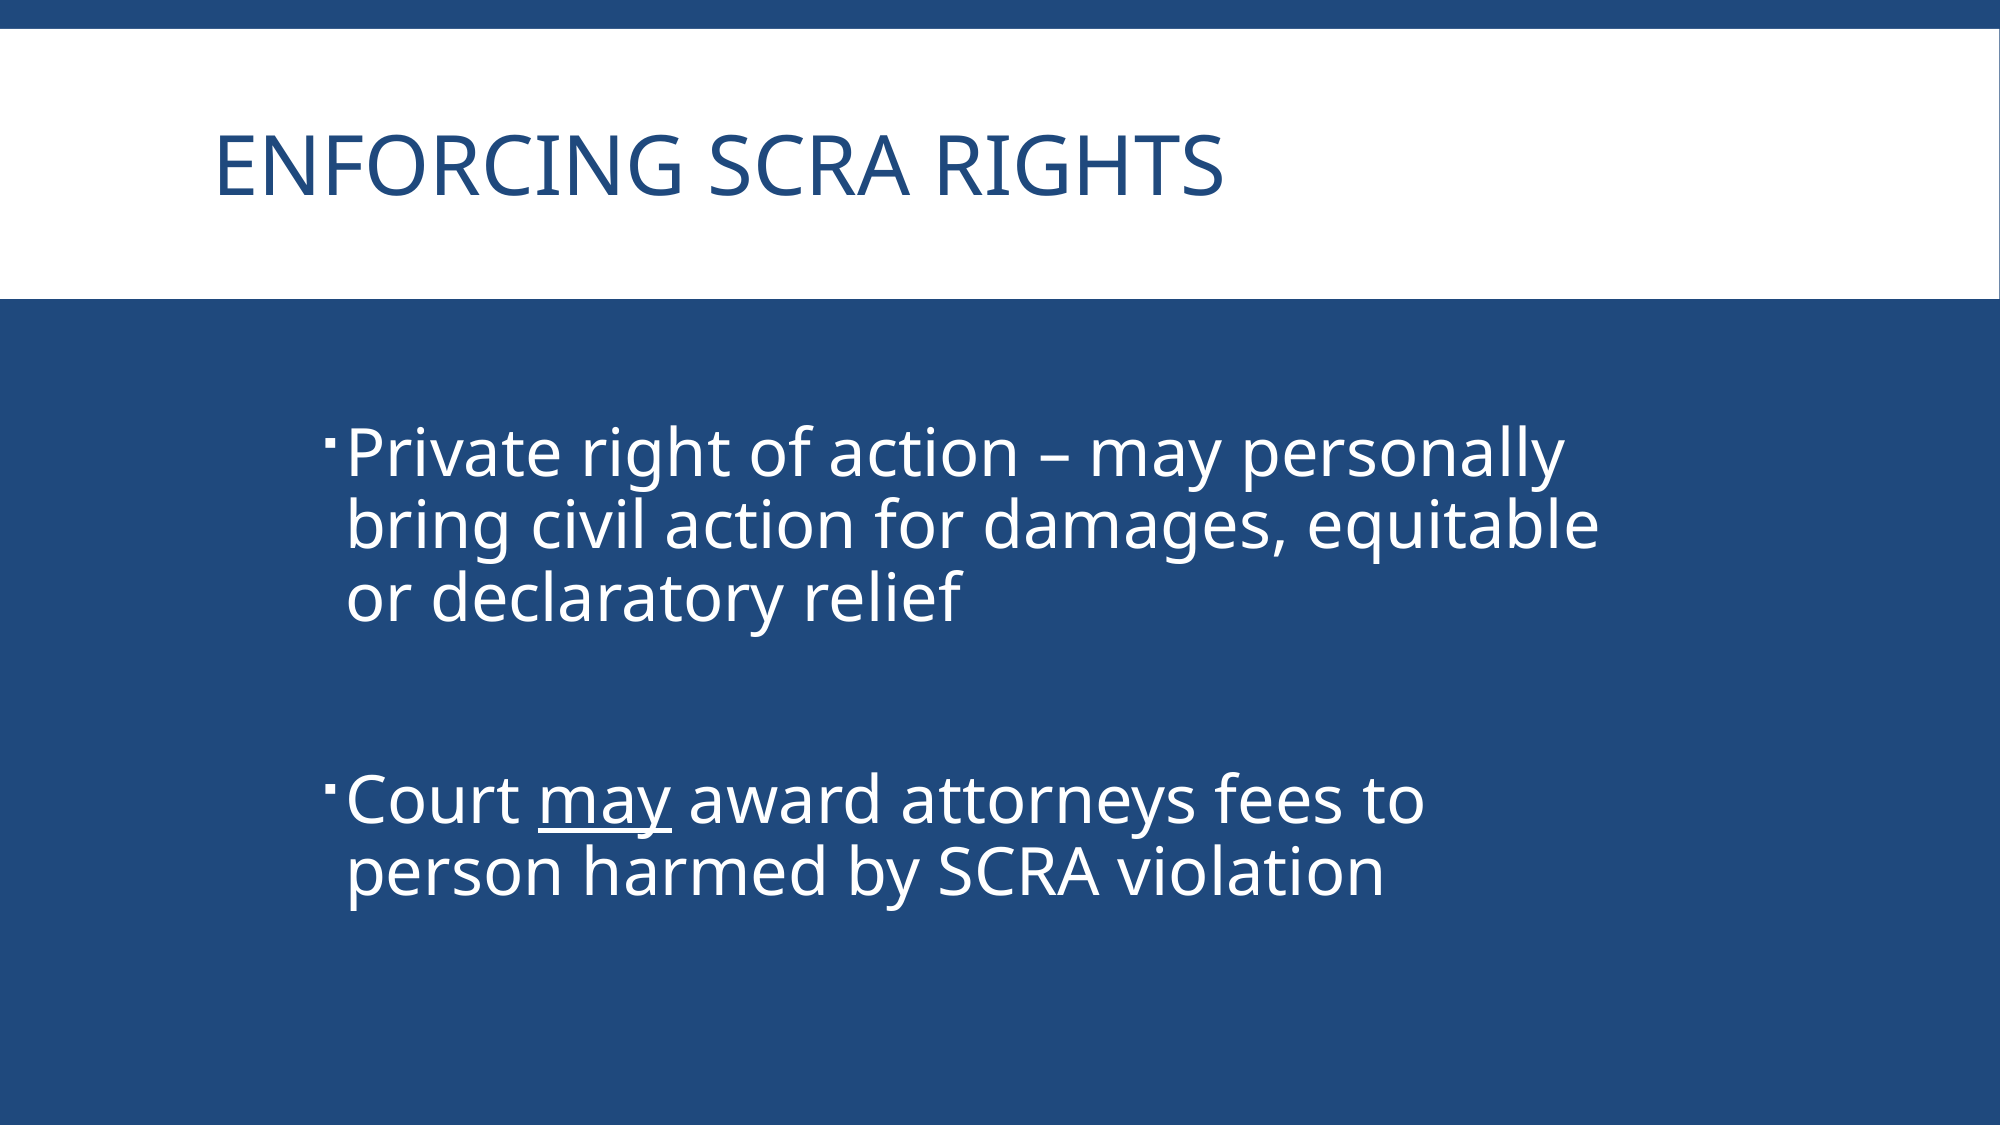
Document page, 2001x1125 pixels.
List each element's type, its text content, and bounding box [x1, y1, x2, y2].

list Private right of action – may personally bring civil action for damages, equitable or declaratory relief Court may award attorneys fees to person harmed by SCRA violation [300, 362, 1650, 1055]
title Enforcing SCRA Rights [197, 46, 1803, 295]
